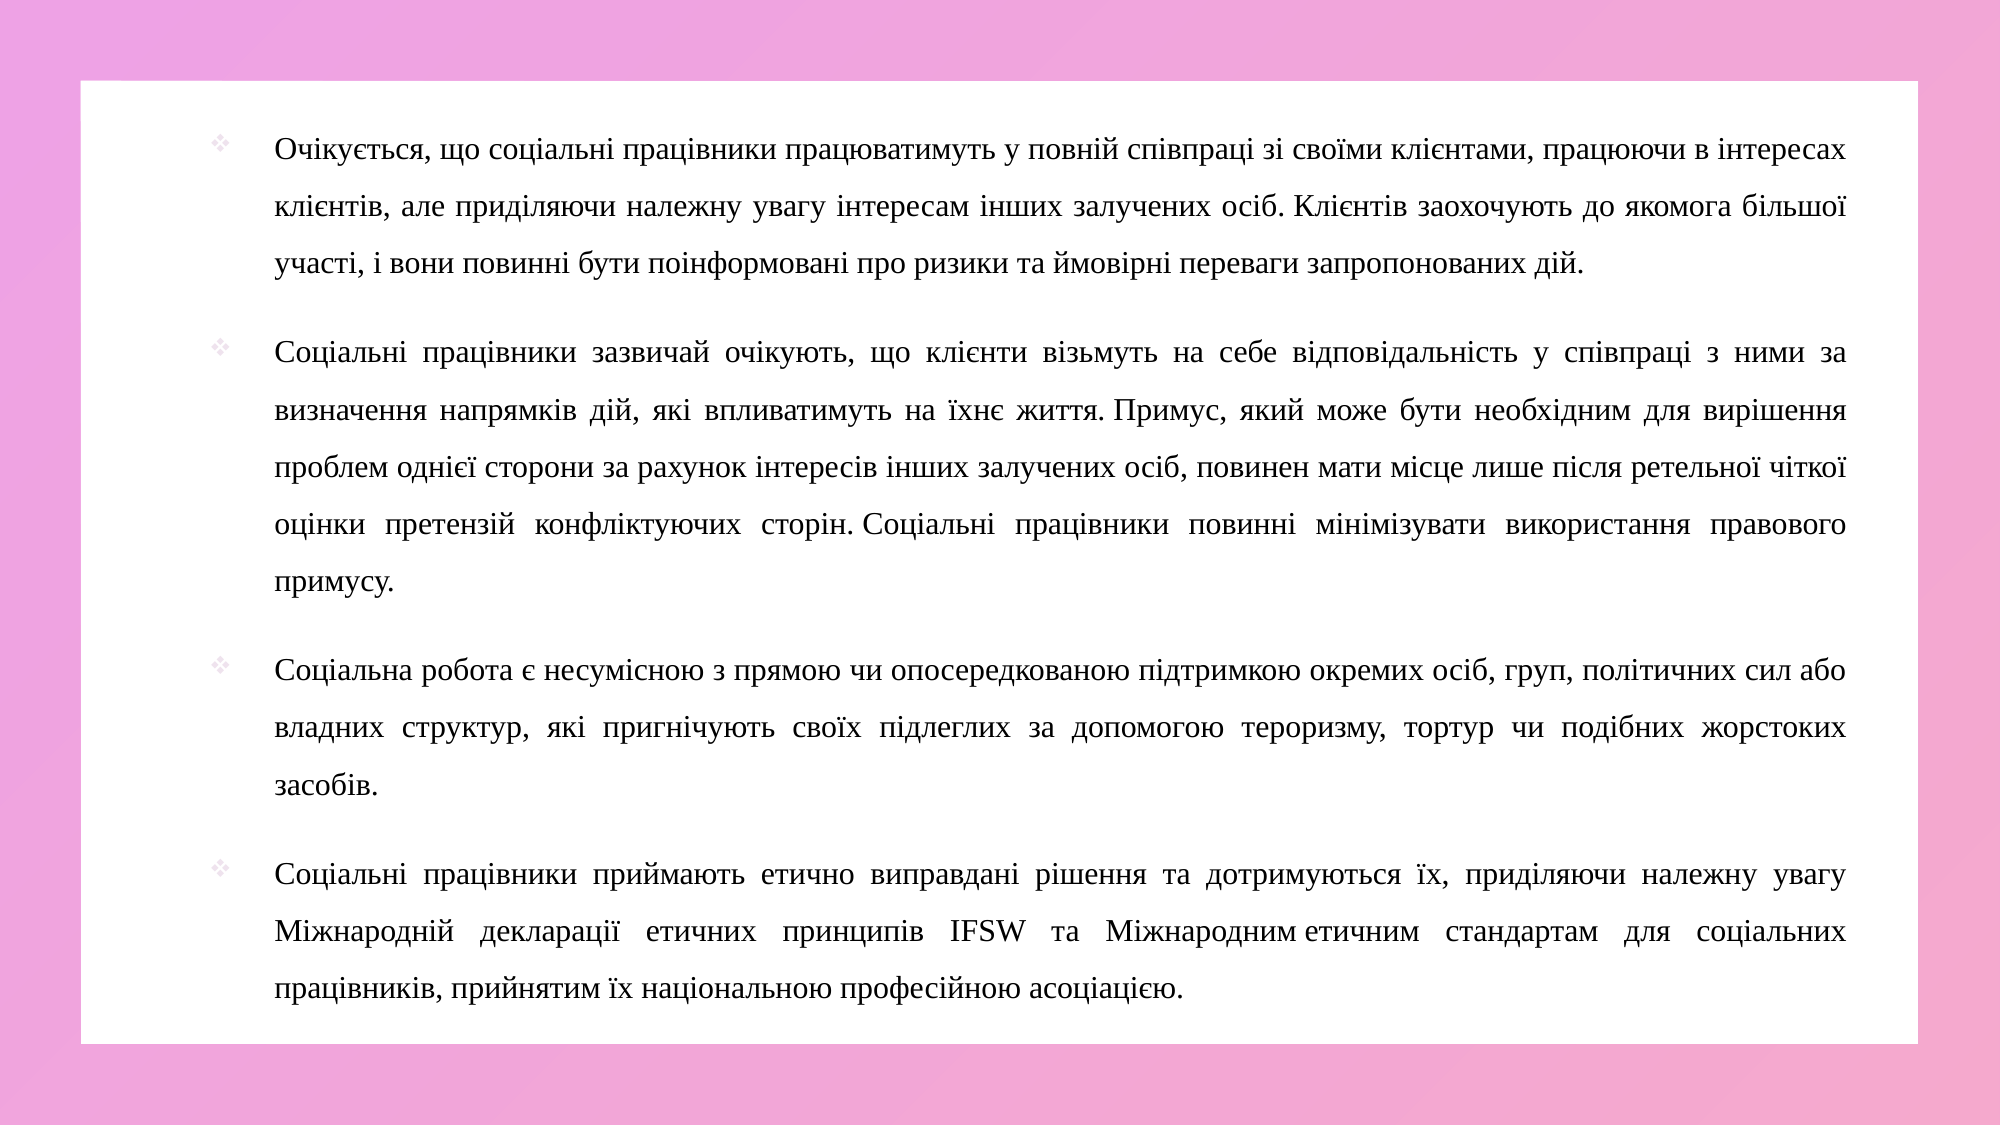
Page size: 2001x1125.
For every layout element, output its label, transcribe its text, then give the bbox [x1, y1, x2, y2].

list Очікується, що соціальні працівники працюватимуть у повній співпраці зі своїми клієнтами, працюючи в інтересах клієнтів, але приділяючи належну увагу інтересам інших залучених осіб. Клієнтів заохочують до якомога більшої участі, і вони повинні бути поінформовані про ризики та ймовірні переваги запропонованих дій. Соціальні працівники зазвичай очікують, що клієнти візьмуть на себе відповідальність у співпраці з ними за визначення напрямків дій, які впливатимуть на їхнє життя. Примус, який може бути необхідним для вирішення проблем однієї сторони за рахунок інтересів інших залучених осіб, повинен мати місце лише після ретельної чіткої оцінки претензій конфліктуючих сторін. Соціальні працівники повинні мінімізувати використання правового примусу. Соціальна робота є несумісною з прямою чи опосередкованою підтримкою окремих осіб, груп, політичних сил або владних структур, які пригнічують своїх підлеглих за допомогою тероризму, тортур чи подібних жорстоких засобів. Соціальні працівники приймають етично виправдані рішення та дотримуються їх, приділяючи належну увагу Міжнародній декларації етичних принципів IFSW та Міжнародним етичним стандартам для соціальних працівників, прийнятим їх національною професійною асоціацією. [137, 100, 1863, 1014]
